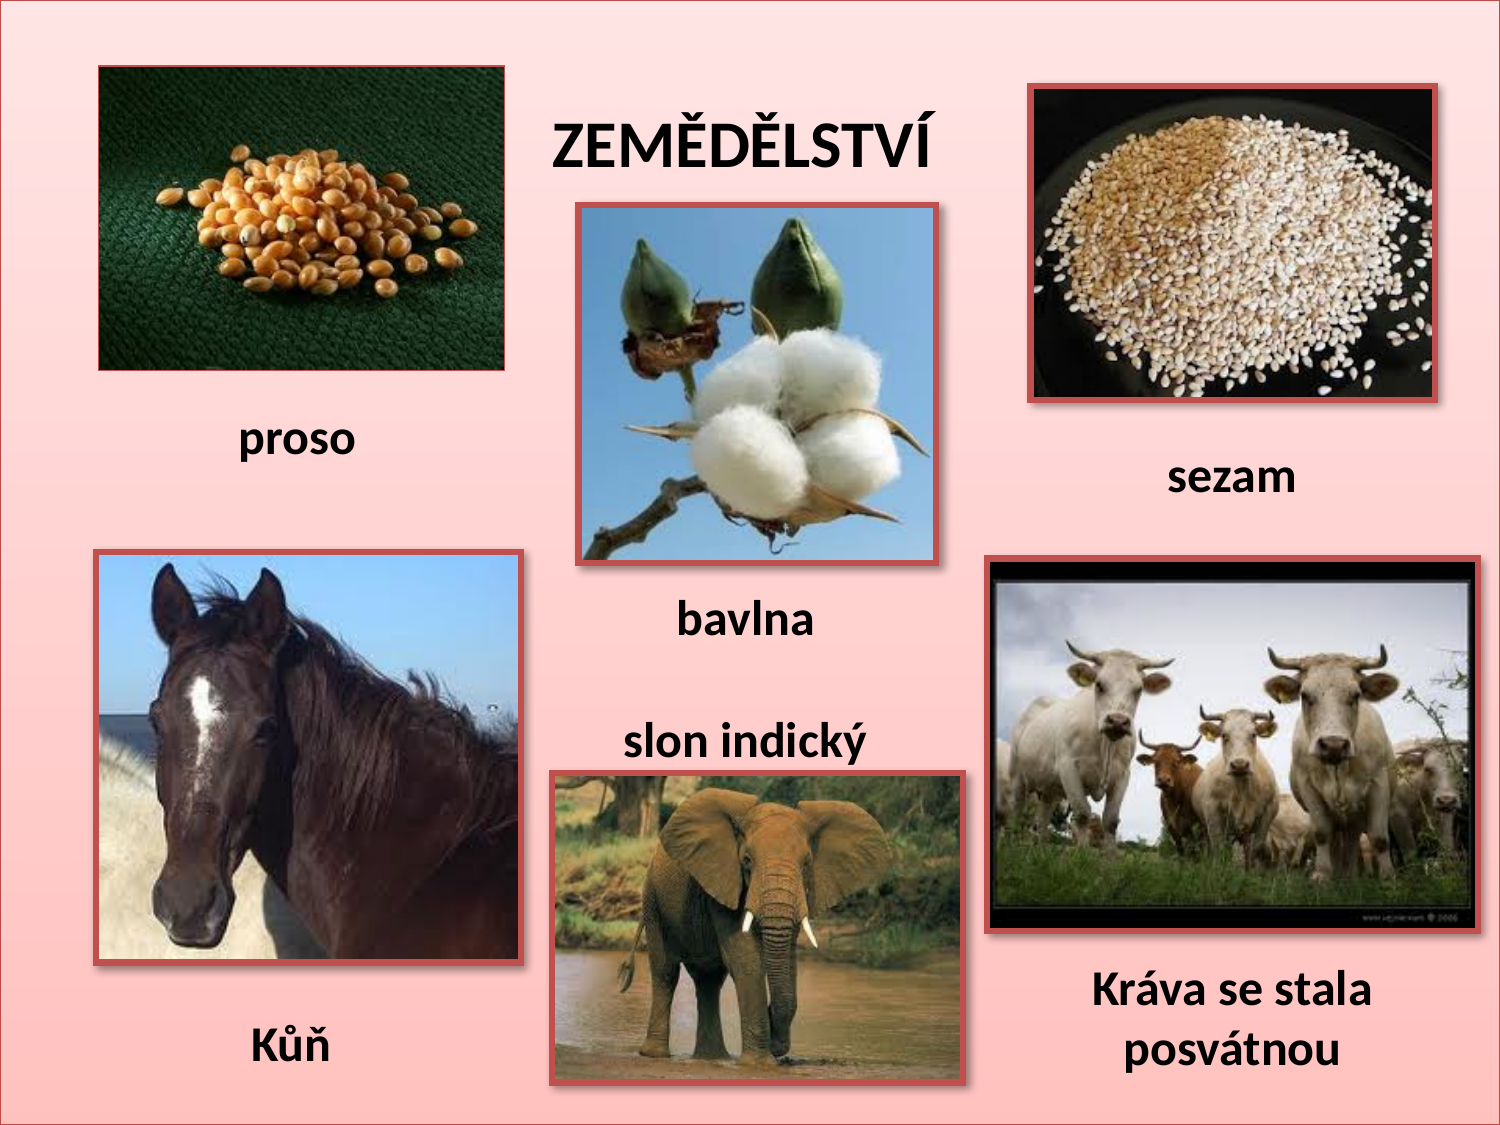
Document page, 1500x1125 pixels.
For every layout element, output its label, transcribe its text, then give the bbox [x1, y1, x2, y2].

text_box sezam [1152, 434, 1313, 510]
picture [990, 561, 1476, 929]
picture [98, 554, 519, 960]
picture [581, 207, 934, 560]
text_box bavlna [662, 577, 838, 653]
picture [98, 66, 505, 371]
text_box Kůň [236, 1003, 367, 1079]
text_box slon indický [608, 700, 907, 774]
list ZEMĚDĚLSTVÍ [0, 0, 1500, 1125]
text_box proso [224, 397, 379, 472]
picture [554, 776, 961, 1080]
text_box Kráva se stala posvátnou [990, 948, 1475, 1083]
picture [1033, 88, 1433, 397]
